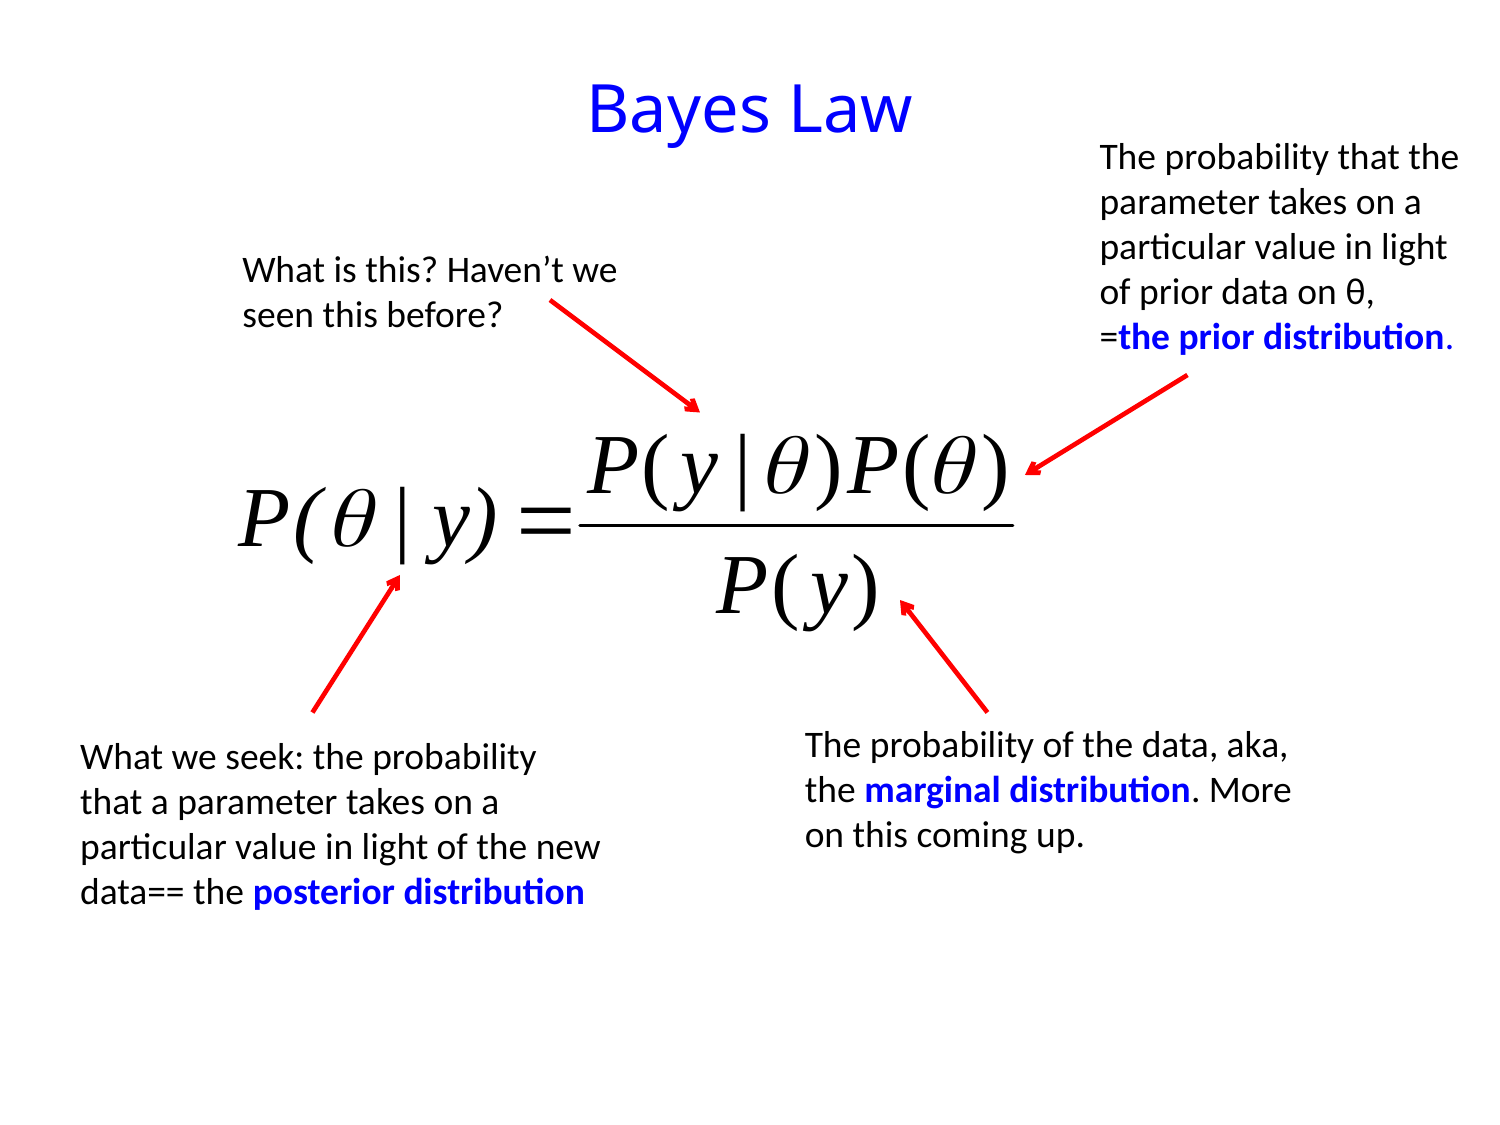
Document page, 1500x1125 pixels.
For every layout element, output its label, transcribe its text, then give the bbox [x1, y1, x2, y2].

text_box What we seek: the probability that a parameter takes on a particular value in light of the new data== the posterior distribution [65, 724, 617, 920]
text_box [549, 299, 701, 413]
text_box The probability of the data, aka, the marginal distribution. More on this coming up. [790, 712, 1316, 908]
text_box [312, 574, 401, 713]
text_box What is this? Haven’t we seen this before? [227, 237, 634, 388]
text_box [224, 412, 1031, 645]
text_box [899, 599, 988, 713]
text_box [1024, 374, 1188, 476]
title Bayes Law [75, 12, 1425, 200]
text_box The probability that the parameter takes on a particular value in light of prior data on θ, =the prior distribution. [1084, 124, 1483, 410]
